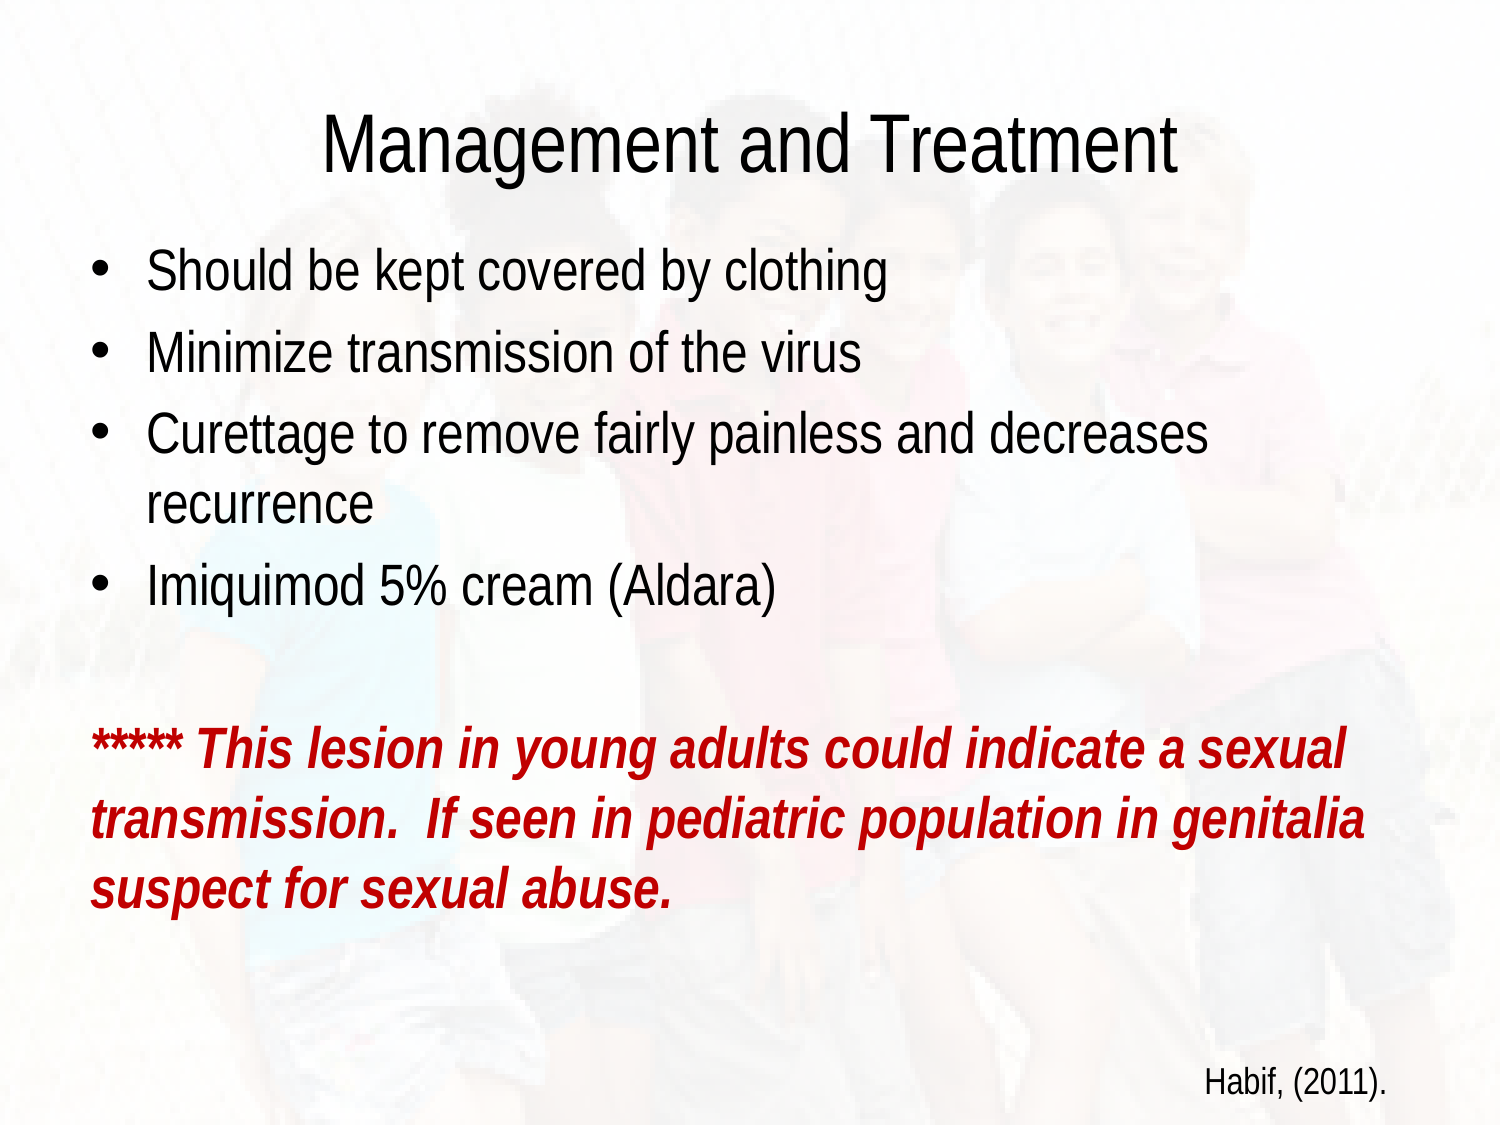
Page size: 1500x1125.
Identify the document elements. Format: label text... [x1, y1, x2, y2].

text_box Habif, (2011). [1189, 1049, 1411, 1110]
list Should be kept covered by clothing Minimize transmission of the virus Curettage to remove fairly painless and decreases recurrence Imiquimod 5% cream (Aldara) ***** This lesion in young adults could indicate a sexual transmission. If seen in pediatric population in genitalia suspect for sexual abuse. [75, 224, 1425, 968]
title Management and Treatment [75, 45, 1425, 224]
